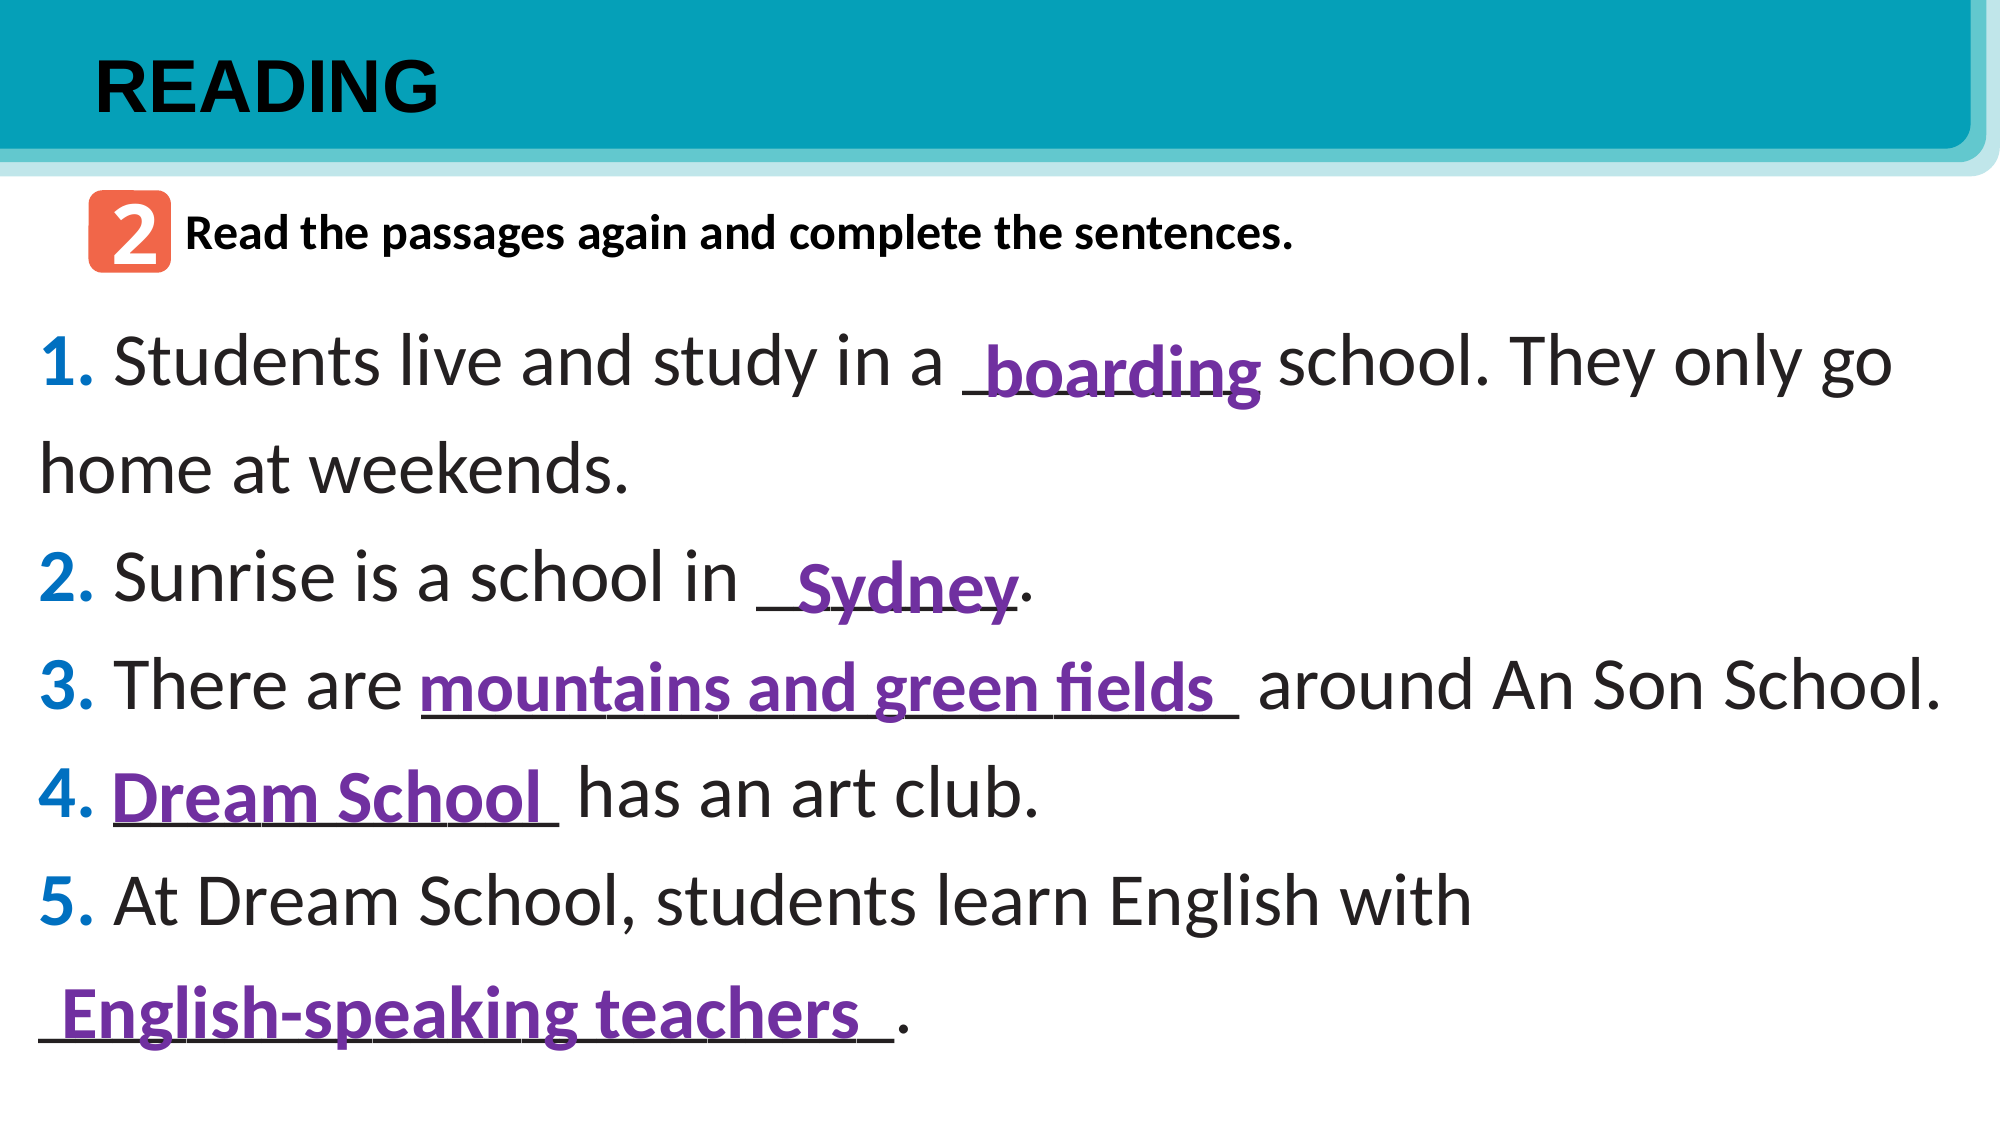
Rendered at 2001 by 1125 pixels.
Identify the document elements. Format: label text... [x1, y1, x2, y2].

text_box [87, 190, 97, 273]
text_box [163, 190, 172, 273]
text_box boarding [969, 297, 1282, 421]
text_box 1. Students live and study in a ________ school. They only go home at weekends. 2. Sunrise is a school in _______. 3. There are ______________________ around An Son School. 4. ____________ has an art club. 5. At Dream School, students learn English with _______________________. [23, 285, 1987, 1056]
text_box Read the passages again and complete the sentences. [170, 192, 1841, 268]
text_box English-speaking teachers [46, 937, 894, 1061]
text_box 2 [97, 177, 163, 285]
text_box Sydney [782, 513, 1059, 616]
text_box Dream School [97, 722, 569, 846]
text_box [0, 0, 2000, 177]
text_box mountains and green fields [403, 616, 1239, 733]
